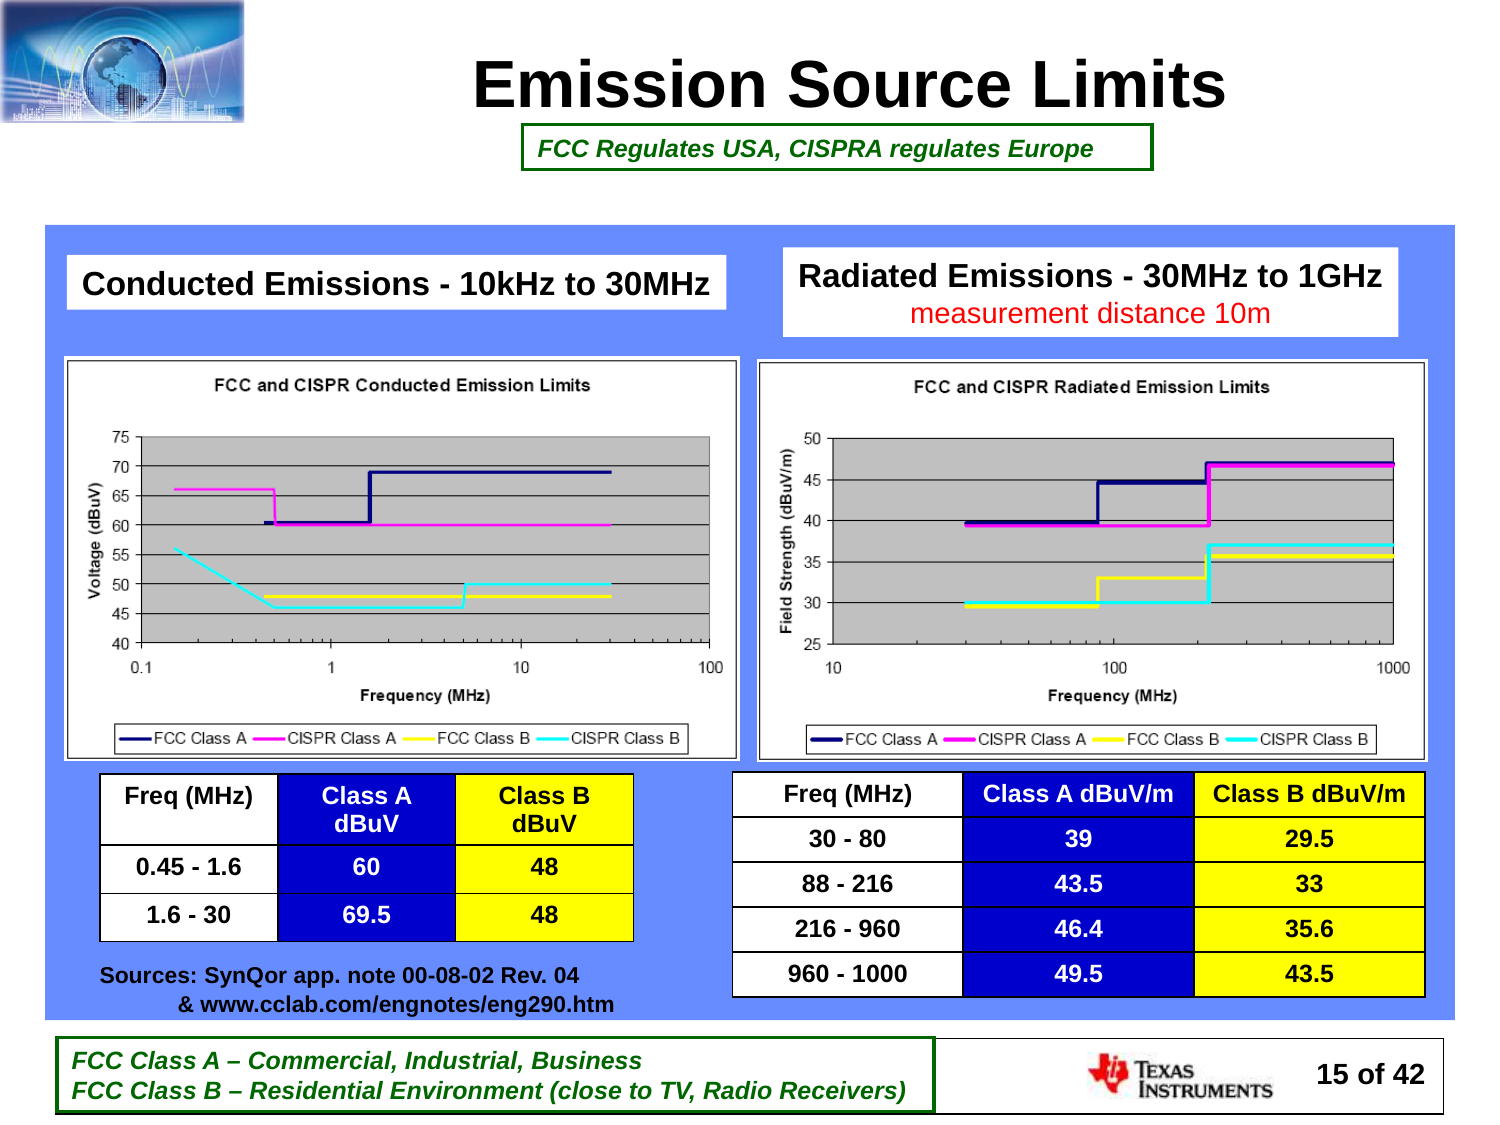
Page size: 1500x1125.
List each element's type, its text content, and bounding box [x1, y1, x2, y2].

table_cell 60 [279, 846, 455, 893]
table_cell 216 - 960 [733, 908, 962, 951]
text_box Conducted Emissions - 10kHz to 30MHz [66, 254, 727, 310]
table_cell 960 - 1000 [733, 953, 962, 996]
table_header Freq (MHz) [733, 773, 962, 816]
table_cell 29.5 [1195, 818, 1424, 861]
text_box Radiated Emissions - 30MHz to 1GHz measurement distance 10m [783, 247, 1399, 337]
table_cell 1.6 - 30 [101, 894, 277, 941]
picture [1087, 1052, 1274, 1099]
table_cell 43.5 [1195, 953, 1424, 996]
text_box [45, 224, 1455, 1021]
table_cell 49.5 [964, 953, 1193, 996]
table_cell 35.6 [1195, 908, 1424, 951]
table_cell 69.5 [279, 894, 455, 941]
text_box FCC Regulates USA, CISPRA regulates Europe [522, 124, 1152, 170]
table_header Class A dBuV [279, 775, 455, 844]
picture [757, 359, 1429, 762]
title Emission Source Limits [250, 12, 1451, 151]
text_box Sources: SynQor app. note 00-08-02 Rev. 04 & www.cclab.com/engnotes/eng290.htm [84, 953, 645, 1026]
table_cell 48 [456, 846, 633, 893]
table_header Class B dBuV/m [1195, 773, 1424, 816]
table_header Class A dBuV/m [964, 773, 1193, 816]
text_box FCC Class A – Commercial, Industrial, Business FCC Class B – Residential Environment (close to TV, Radio Receivers) [56, 1037, 935, 1112]
table_cell 0.45 - 1.6 [101, 846, 277, 893]
table_cell 46.4 [964, 908, 1193, 951]
table_cell 33 [1195, 863, 1424, 906]
table_cell 48 [456, 894, 633, 941]
table_cell 39 [964, 818, 1193, 861]
table_header Class B dBuV [456, 775, 633, 844]
table_cell 88 - 216 [733, 863, 962, 906]
table_cell 30 - 80 [733, 818, 962, 861]
table_cell 43.5 [964, 863, 1193, 906]
table_header Freq (MHz) [101, 775, 277, 844]
picture [63, 356, 740, 761]
